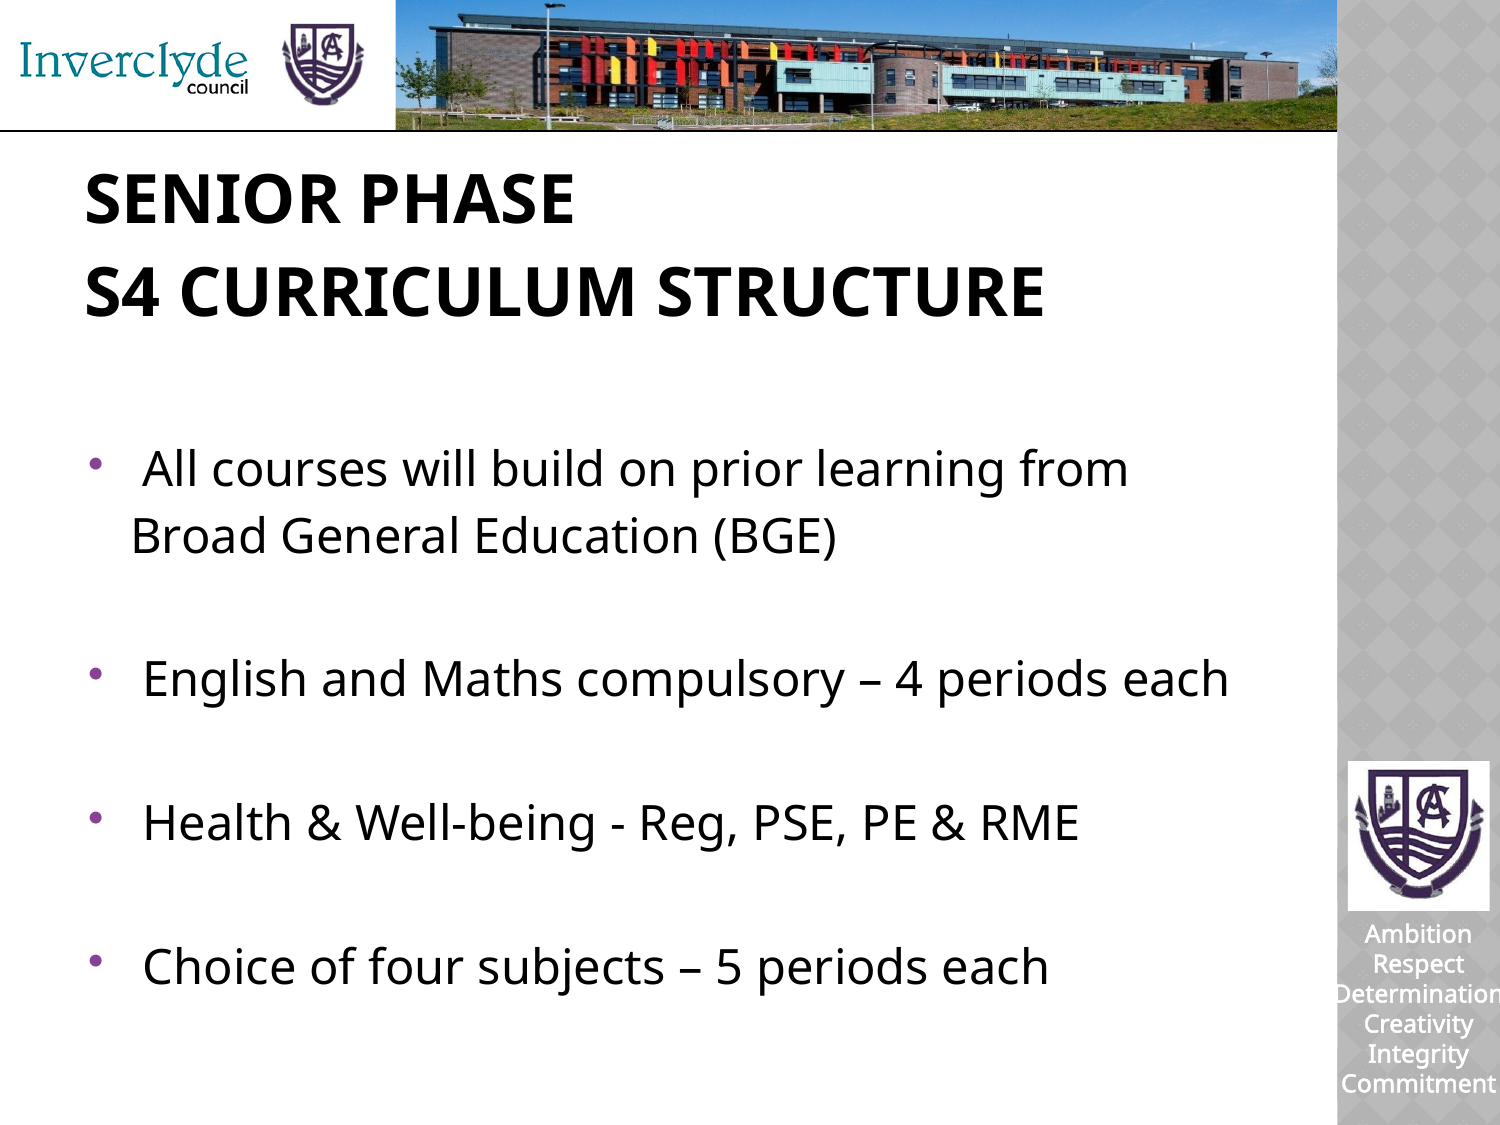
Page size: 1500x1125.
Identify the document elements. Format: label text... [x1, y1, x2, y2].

picture [1347, 761, 1490, 911]
list All courses will build on prior learning from Broad General Education (BGE) English and Maths compulsory – 4 periods each Health & Well-being - Reg, PSE, PE & RME Choice of four subjects – 5 periods each [75, 349, 1263, 1059]
title Senior phase S4 Curriculum Structure [76, 149, 1265, 337]
picture [277, 18, 372, 113]
picture [1, 19, 266, 114]
picture [395, 0, 1338, 131]
